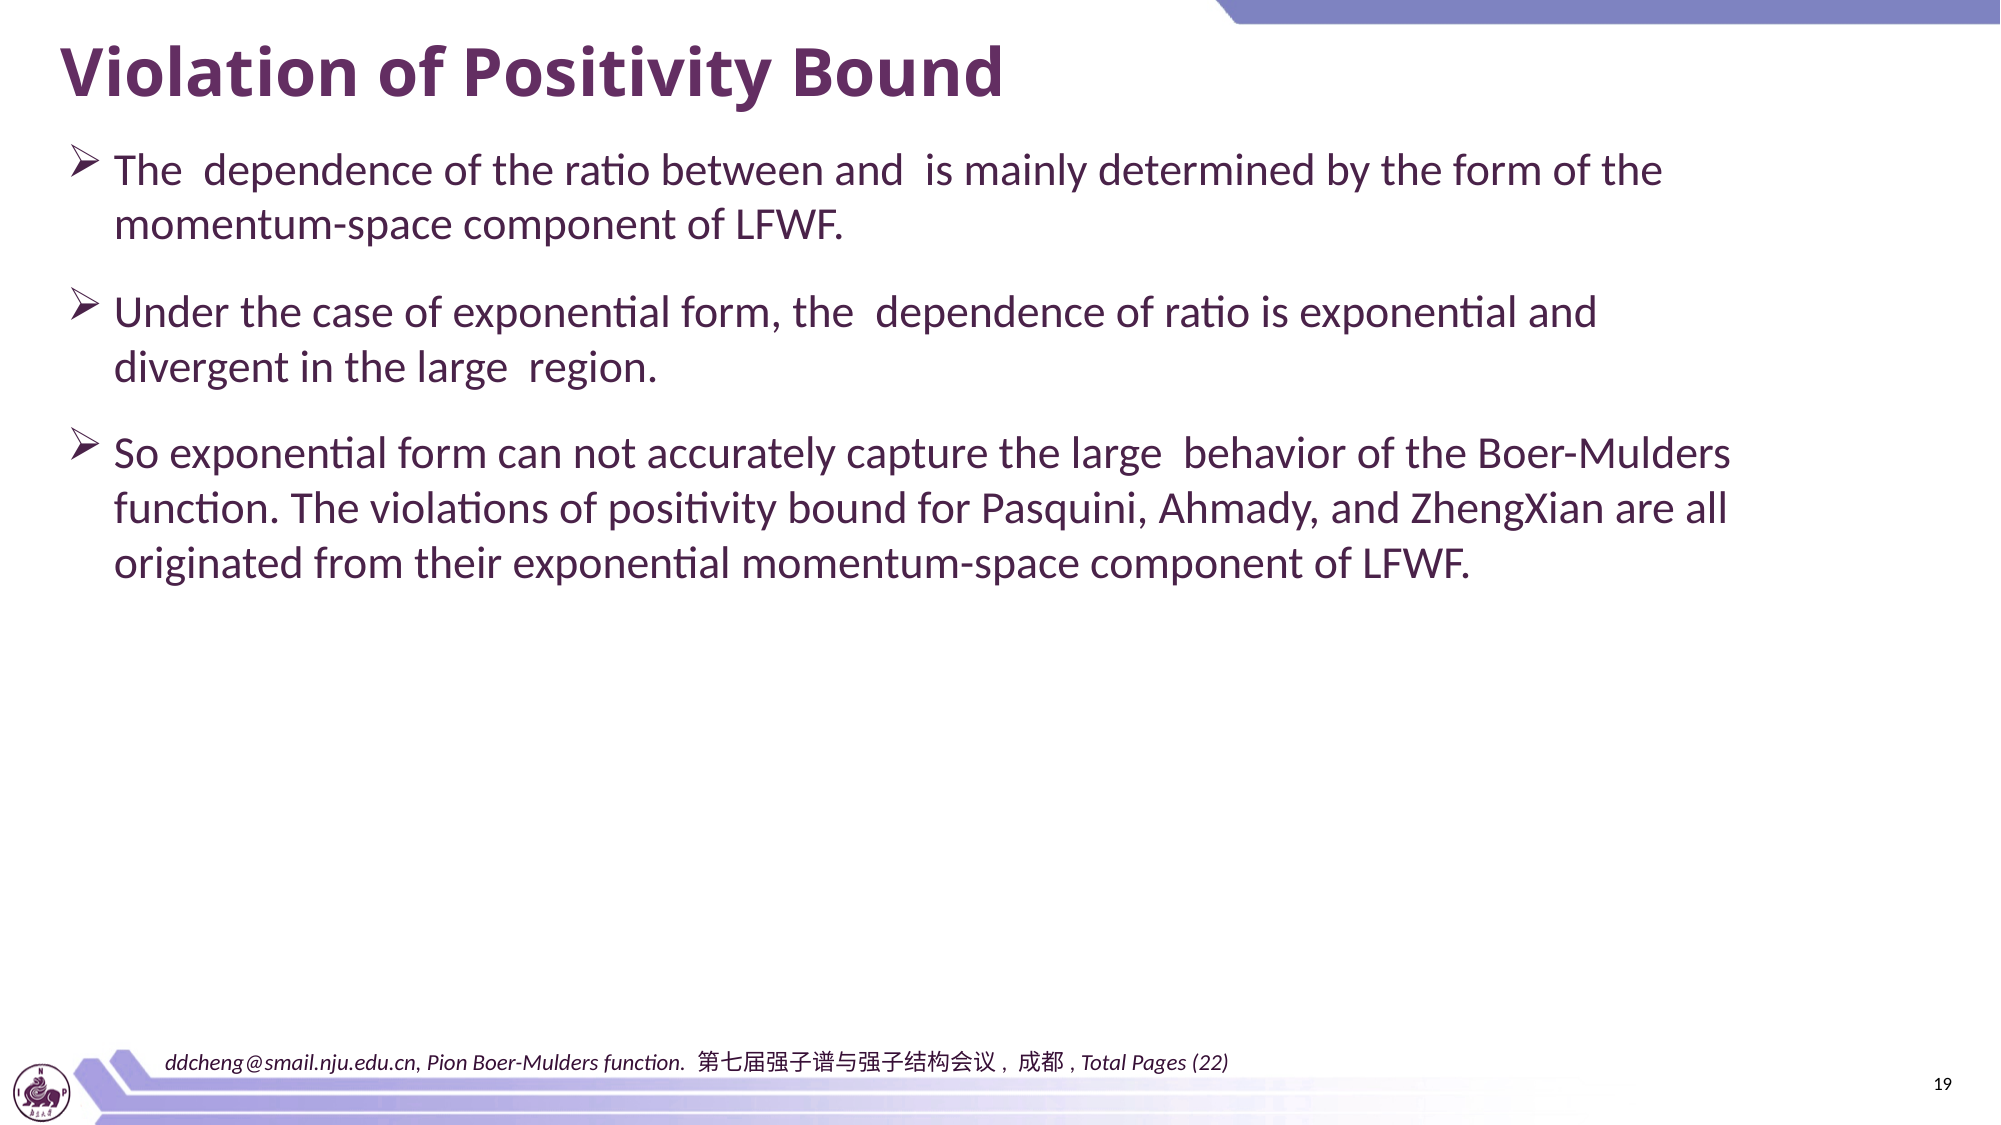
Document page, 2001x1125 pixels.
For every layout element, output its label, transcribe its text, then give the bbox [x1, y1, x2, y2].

picture [0, 0, 2000, 26]
picture [0, 1042, 2000, 1125]
slide_number 19 [1883, 1064, 1968, 1125]
text_box Violation of Positivity Bound [45, 22, 1100, 118]
footer ddcheng@smail.nju.edu.cn, Pion Boer-Mulders function. 第七届强子谱与强子结构会议, 成都, Total Pages (22) [149, 1040, 1450, 1079]
